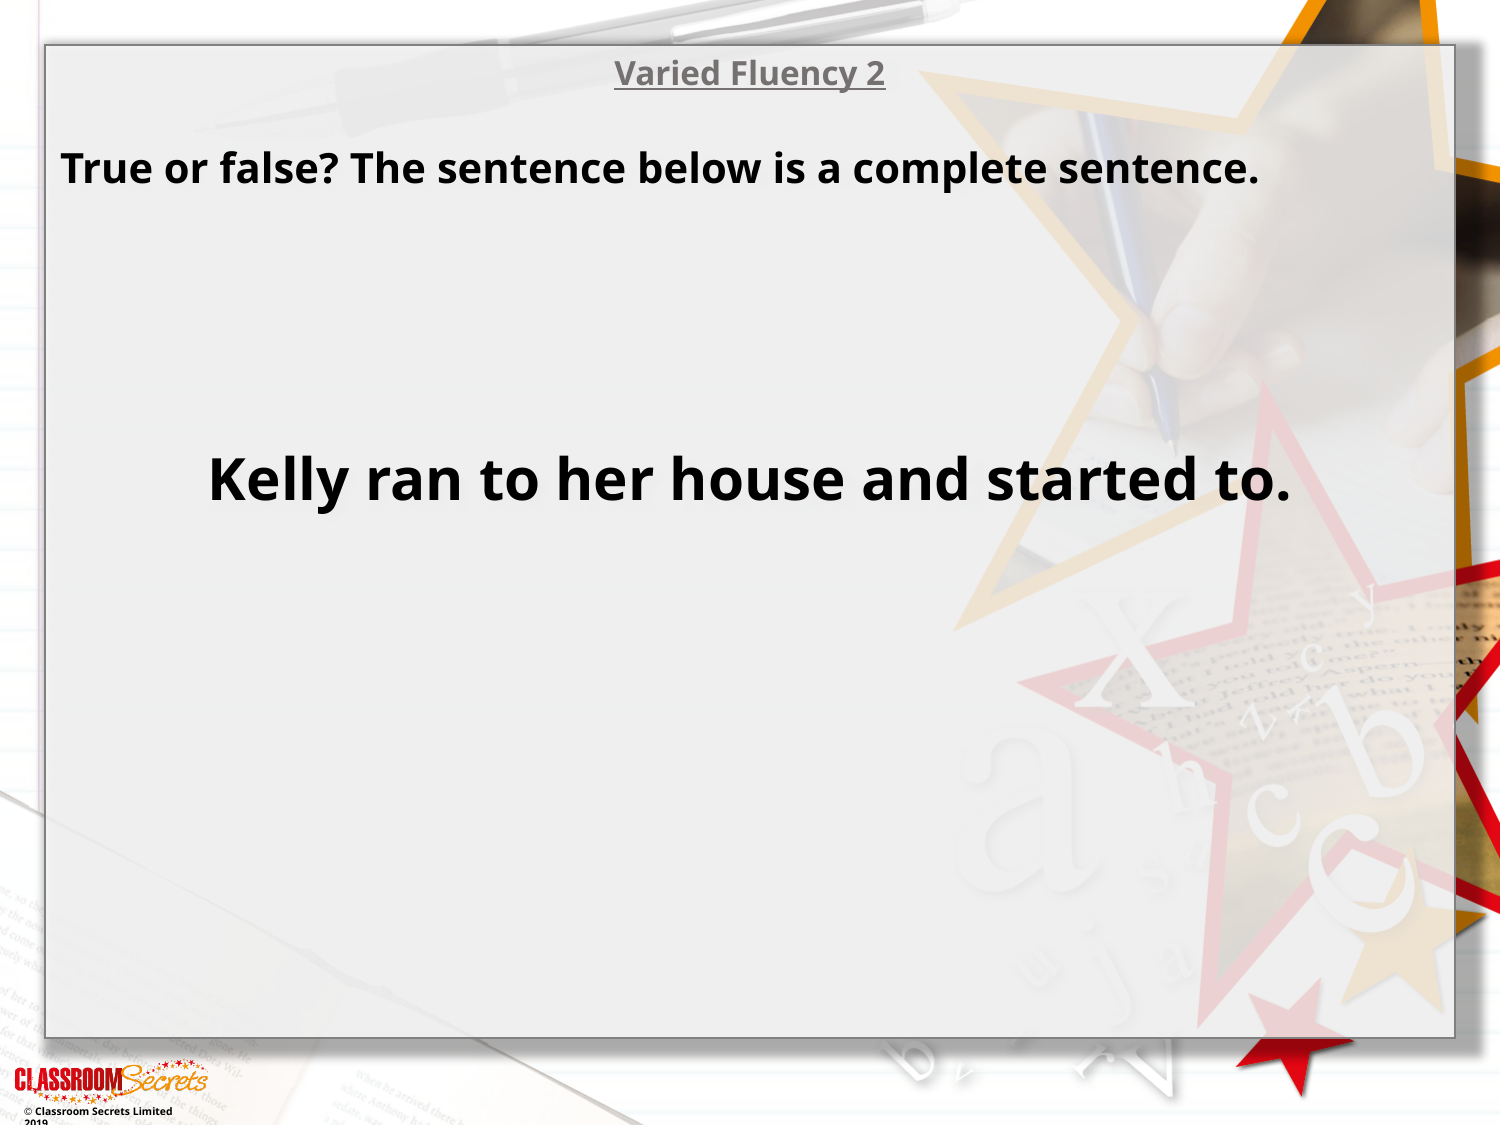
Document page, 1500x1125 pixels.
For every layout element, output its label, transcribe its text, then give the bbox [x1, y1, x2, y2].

picture [0, 0, 1500, 1125]
text_box Varied Fluency 2 True or false? The sentence below is a complete sentence. Kelly ran to her house and started to. [44, 44, 1456, 1039]
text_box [9, 1058, 213, 1125]
